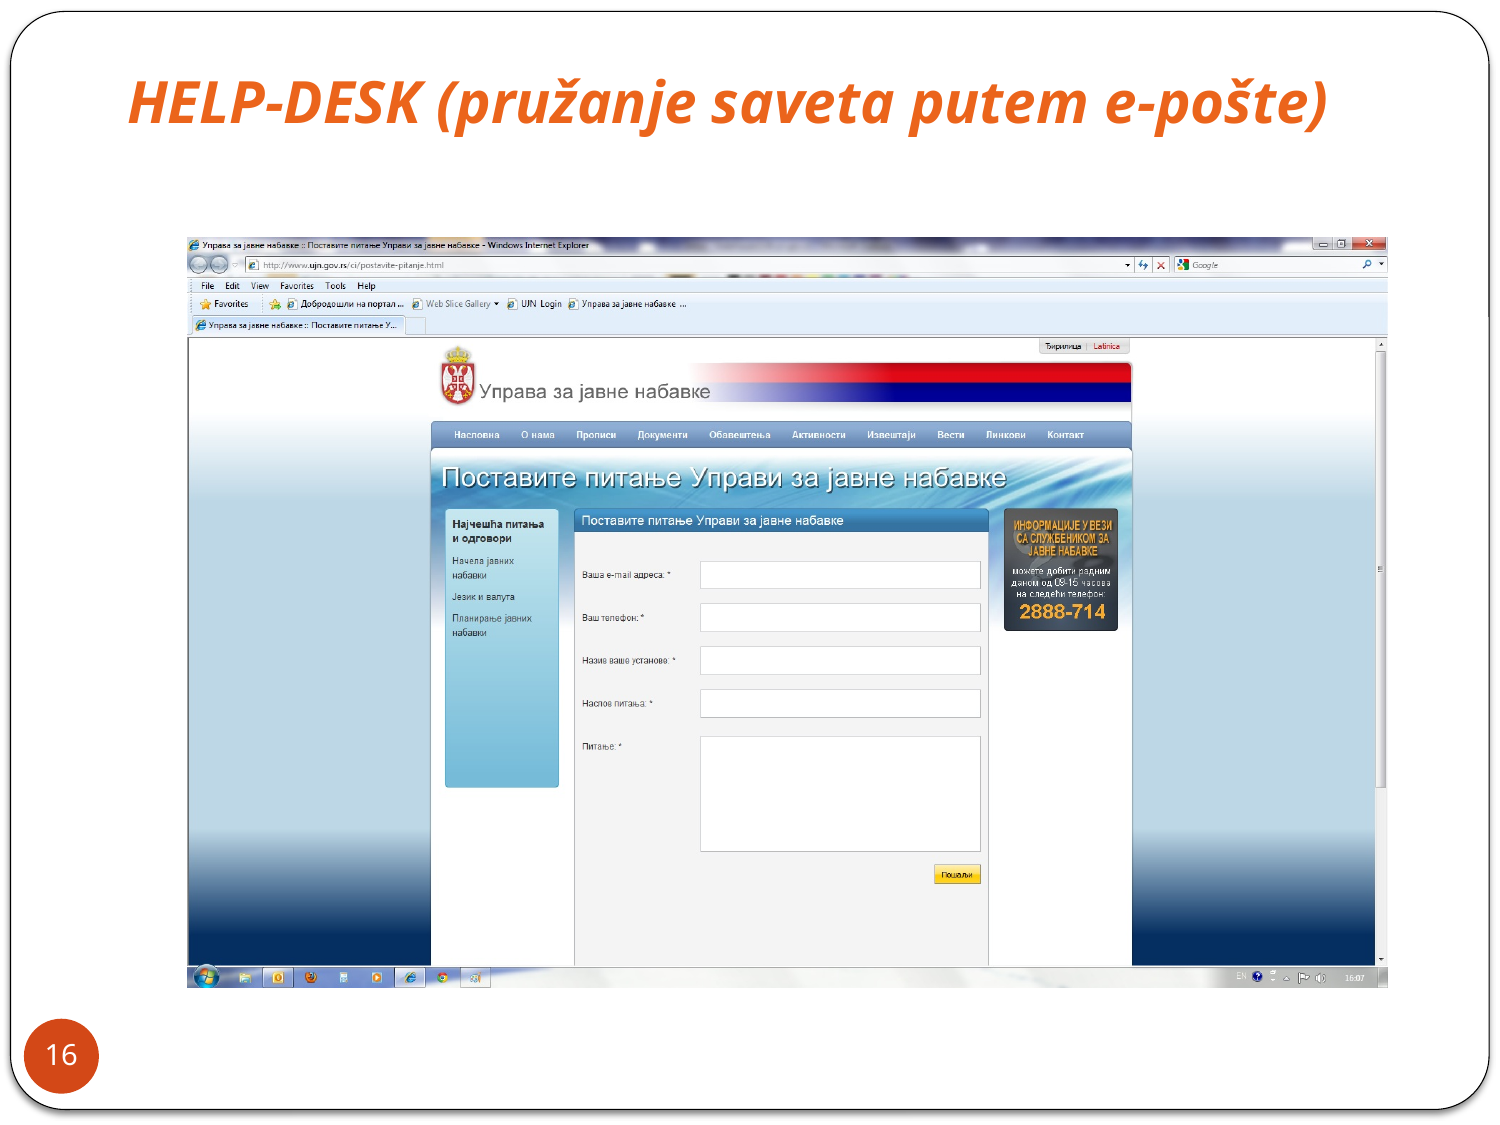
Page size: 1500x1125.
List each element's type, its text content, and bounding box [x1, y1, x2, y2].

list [187, 237, 1388, 988]
title HELP-DESK (pružanje saveta putem e-pošte) [112, 45, 1475, 150]
slide_number 16 [23, 1018, 99, 1094]
